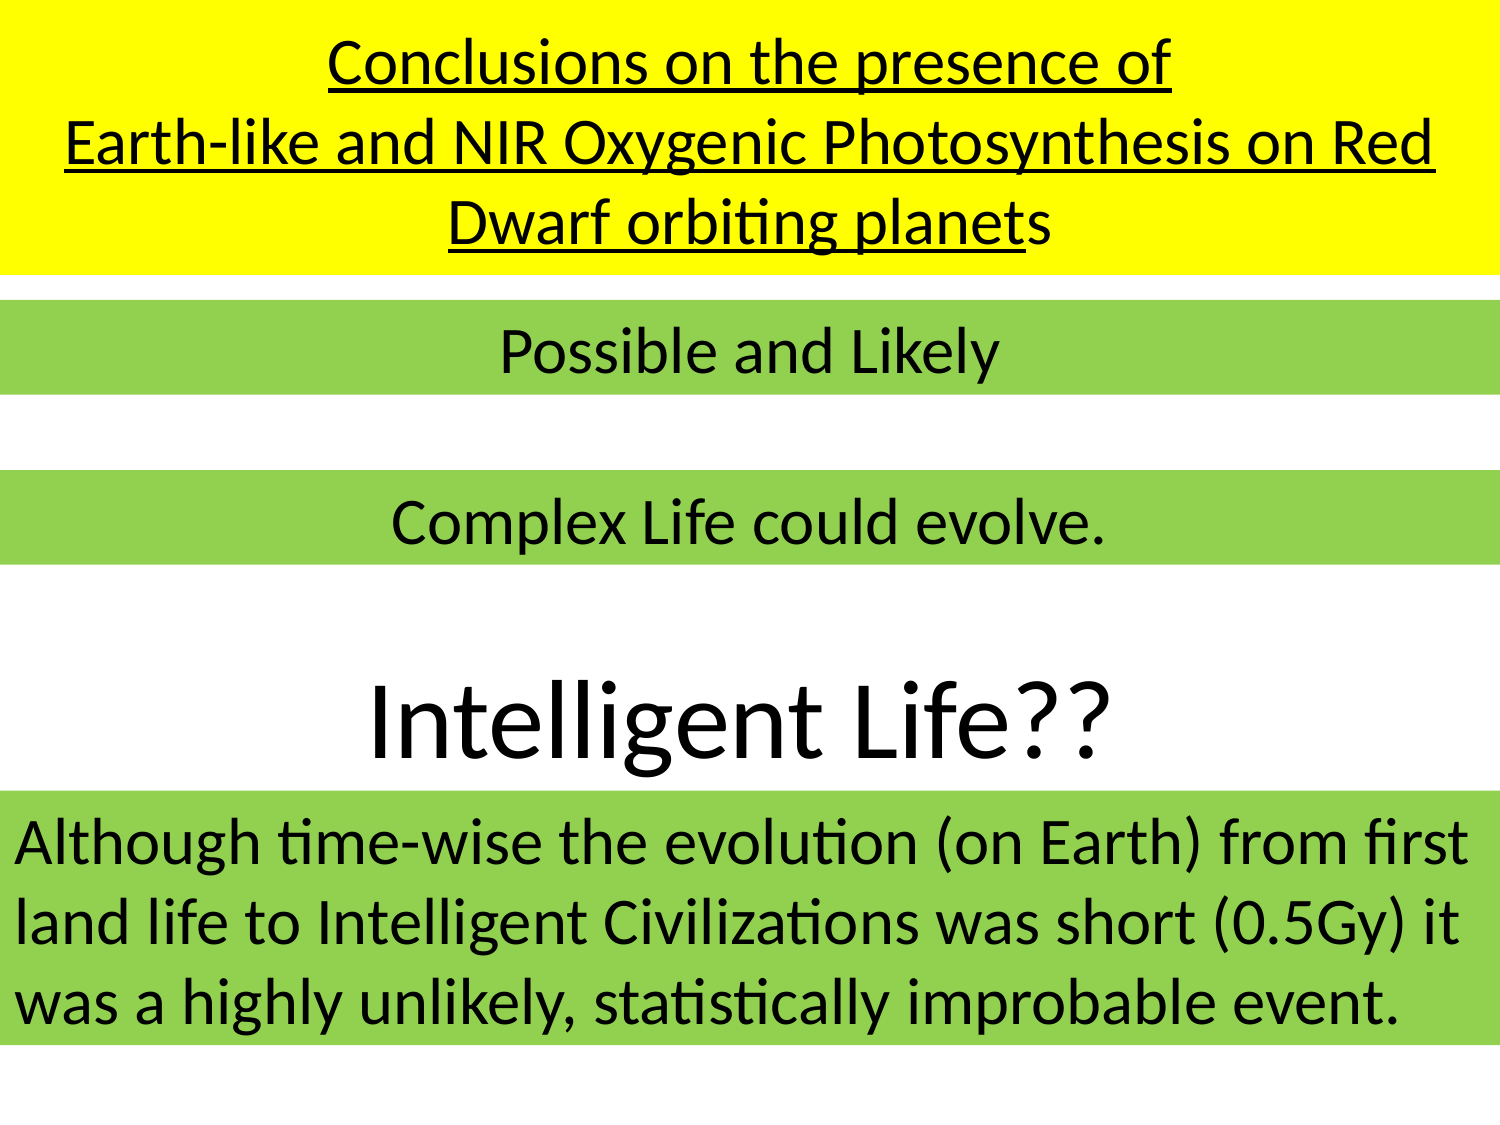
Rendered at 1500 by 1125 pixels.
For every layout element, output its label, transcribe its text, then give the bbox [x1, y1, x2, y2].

text_box Intelligent Life?? [274, 639, 1188, 789]
text_box Although time-wise the evolution (on Earth) from first land life to Intelligent Civilizations was short (0.5Gy) it was a highly unlikely, statistically improbable event. [0, 790, 1500, 1046]
text_box Possible and Likely [0, 299, 1500, 395]
title Conclusions on the presence of Earth-like and NIR Oxygenic Photosynthesis on Red Dwarf orbiting planets [0, 0, 1500, 275]
text_box Complex Life could evolve. [0, 470, 1500, 565]
